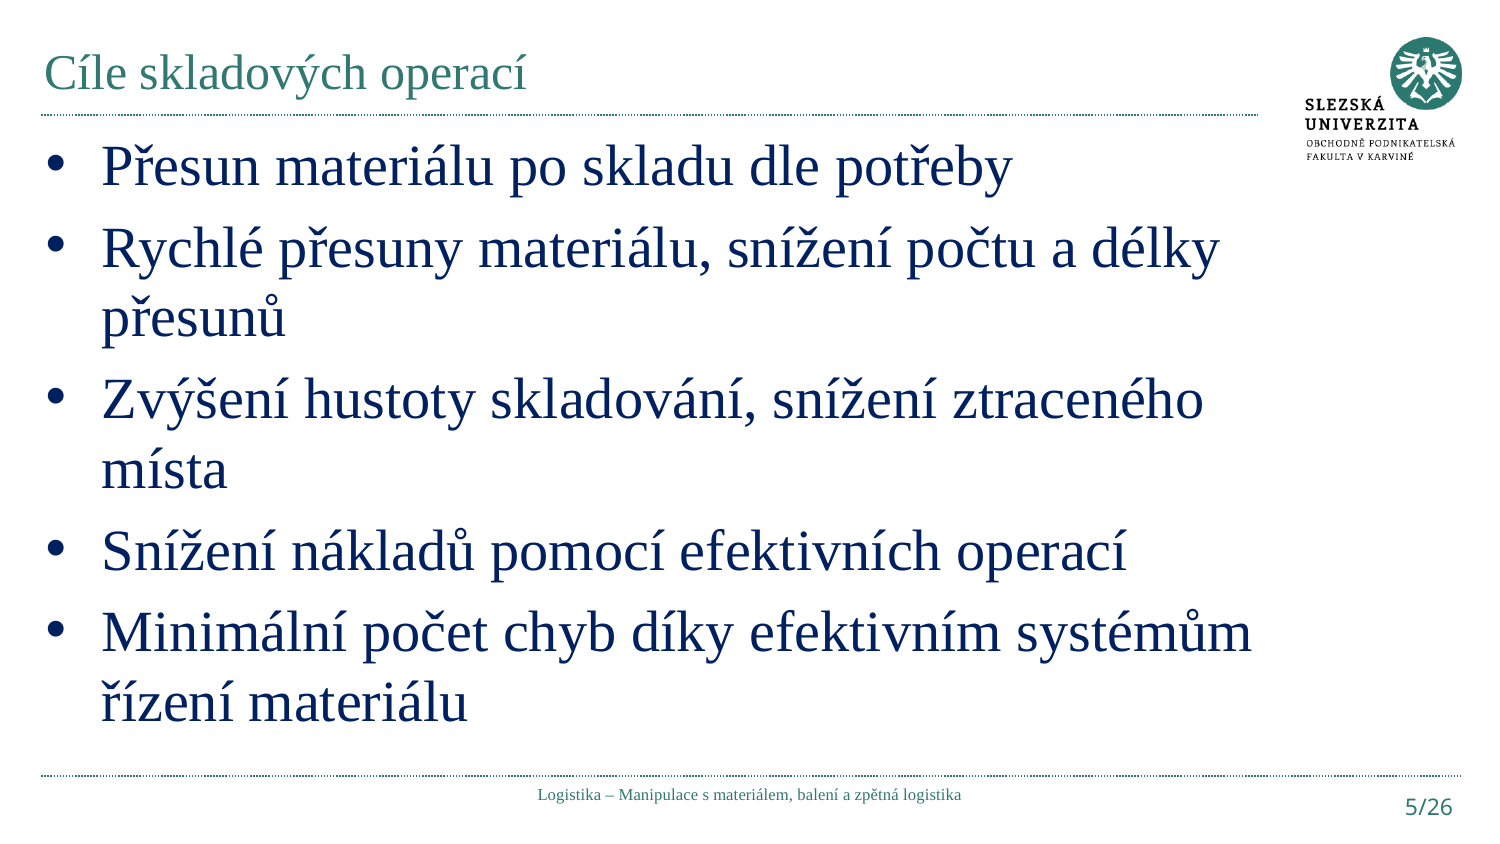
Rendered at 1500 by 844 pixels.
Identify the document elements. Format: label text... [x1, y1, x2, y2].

text_box Přesun materiálu po skladu dle potřeby Rychlé přesuny materiálu, snížení počtu a délky přesunů Zvýšení hustoty skladování, snížení ztraceného místa Snížení nákladů pomocí efektivních operací Minimální počet chyb díky efektivním systémům řízení materiálu [30, 119, 1282, 753]
text_box Logistika – Manipulace s materiálem, balení a zpětná logistika [442, 776, 1058, 811]
text_box 5/26 [1382, 784, 1476, 832]
title Cíle skladových operací [29, 32, 1223, 116]
picture [1305, 37, 1462, 160]
